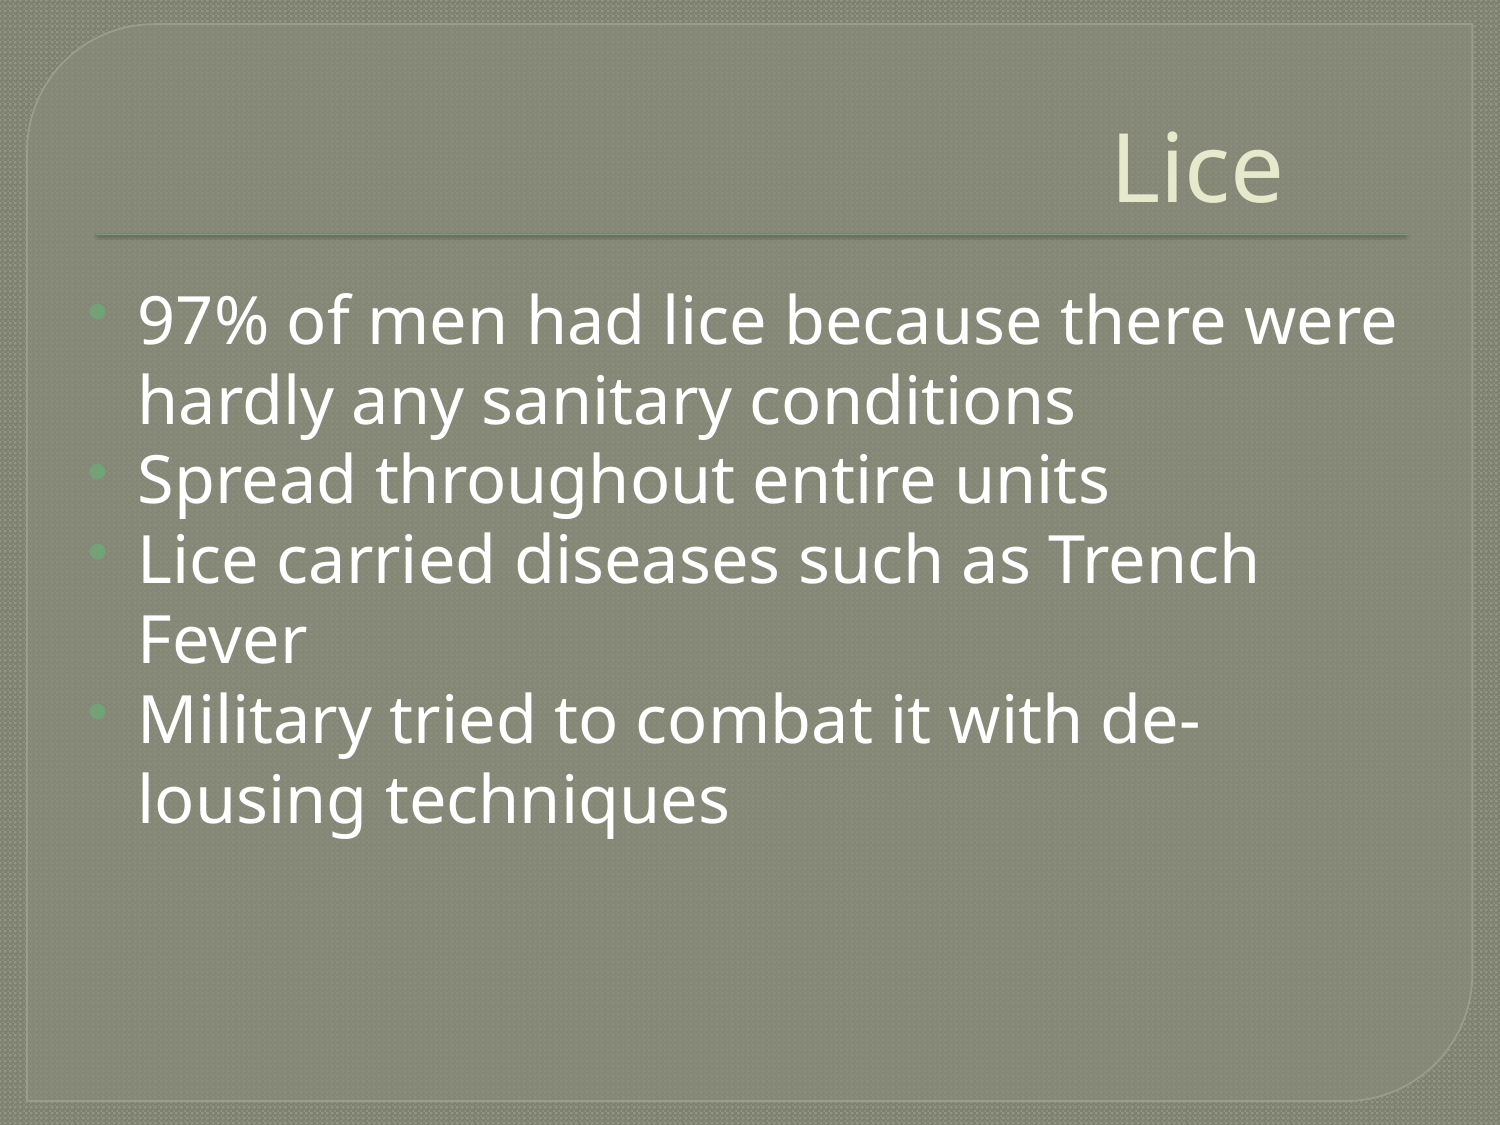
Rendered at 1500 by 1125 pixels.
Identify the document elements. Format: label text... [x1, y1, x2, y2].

title Lice [75, 41, 1425, 230]
list 97% of men had lice because there were hardly any sanitary conditions Spread throughout entire units Lice carried diseases such as Trench Fever Military tried to combat it with de-lousing techniques [75, 270, 1425, 1013]
